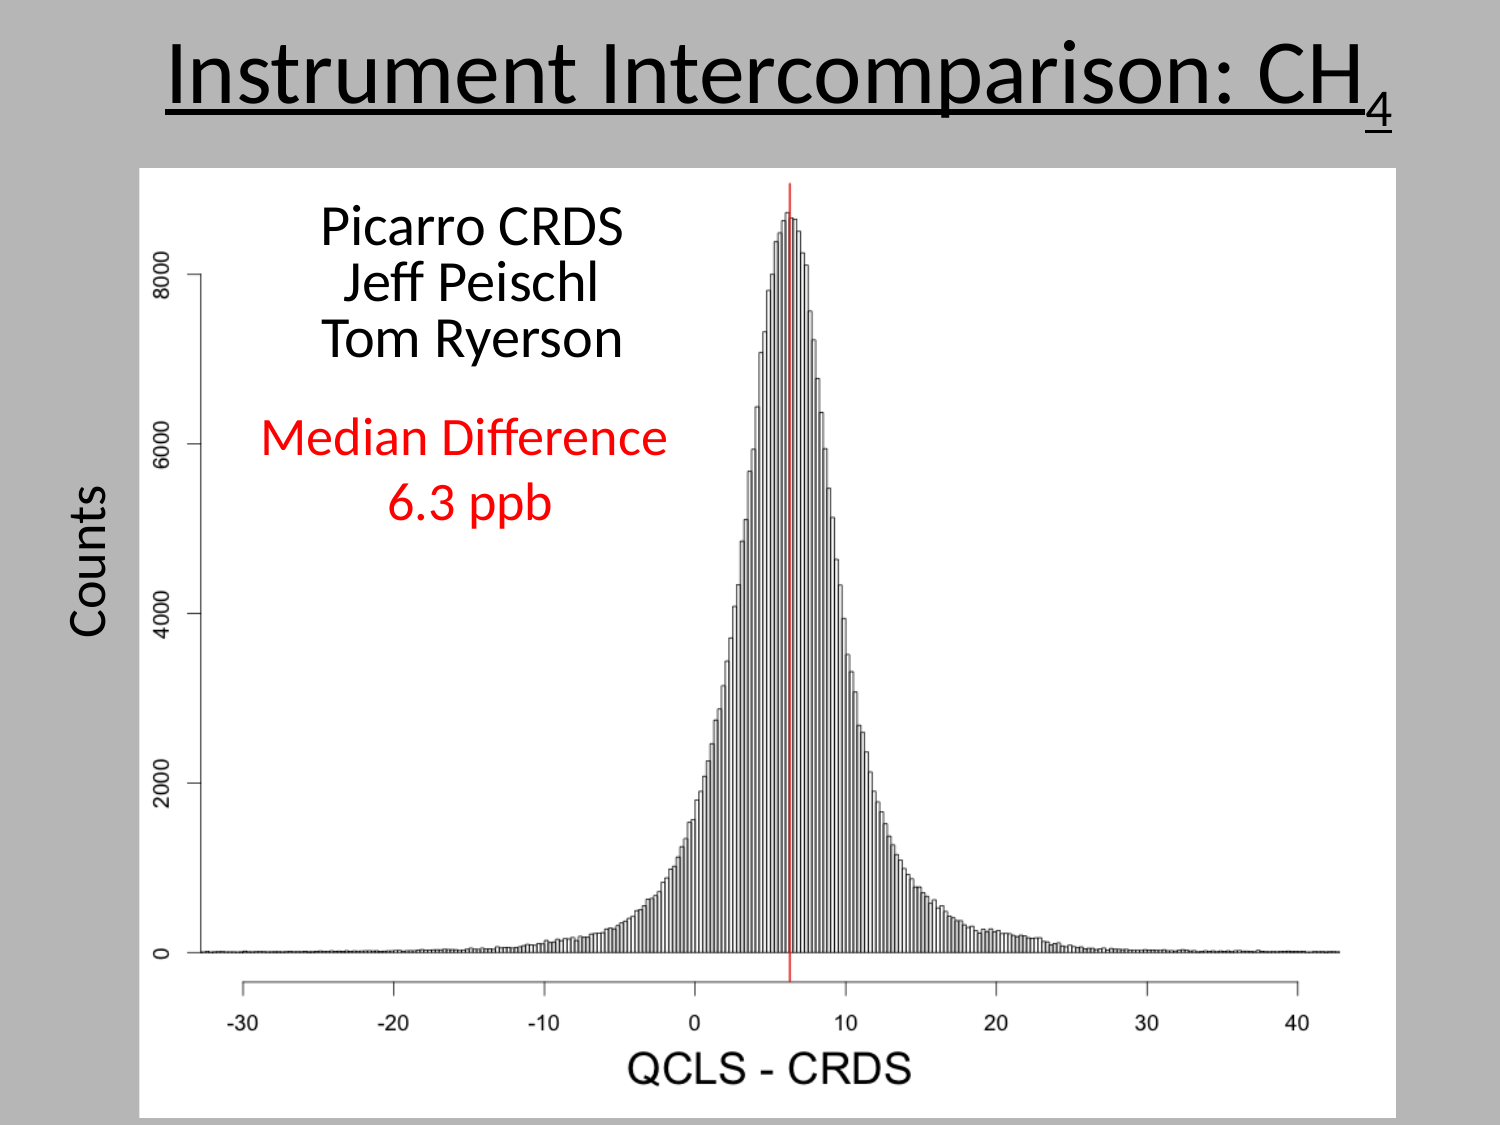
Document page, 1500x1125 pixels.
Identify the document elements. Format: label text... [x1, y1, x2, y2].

text_box Counts [56, 470, 124, 654]
text_box Instrument Intercomparison: CH4 [0, 0, 1500, 150]
picture [139, 168, 1397, 1118]
